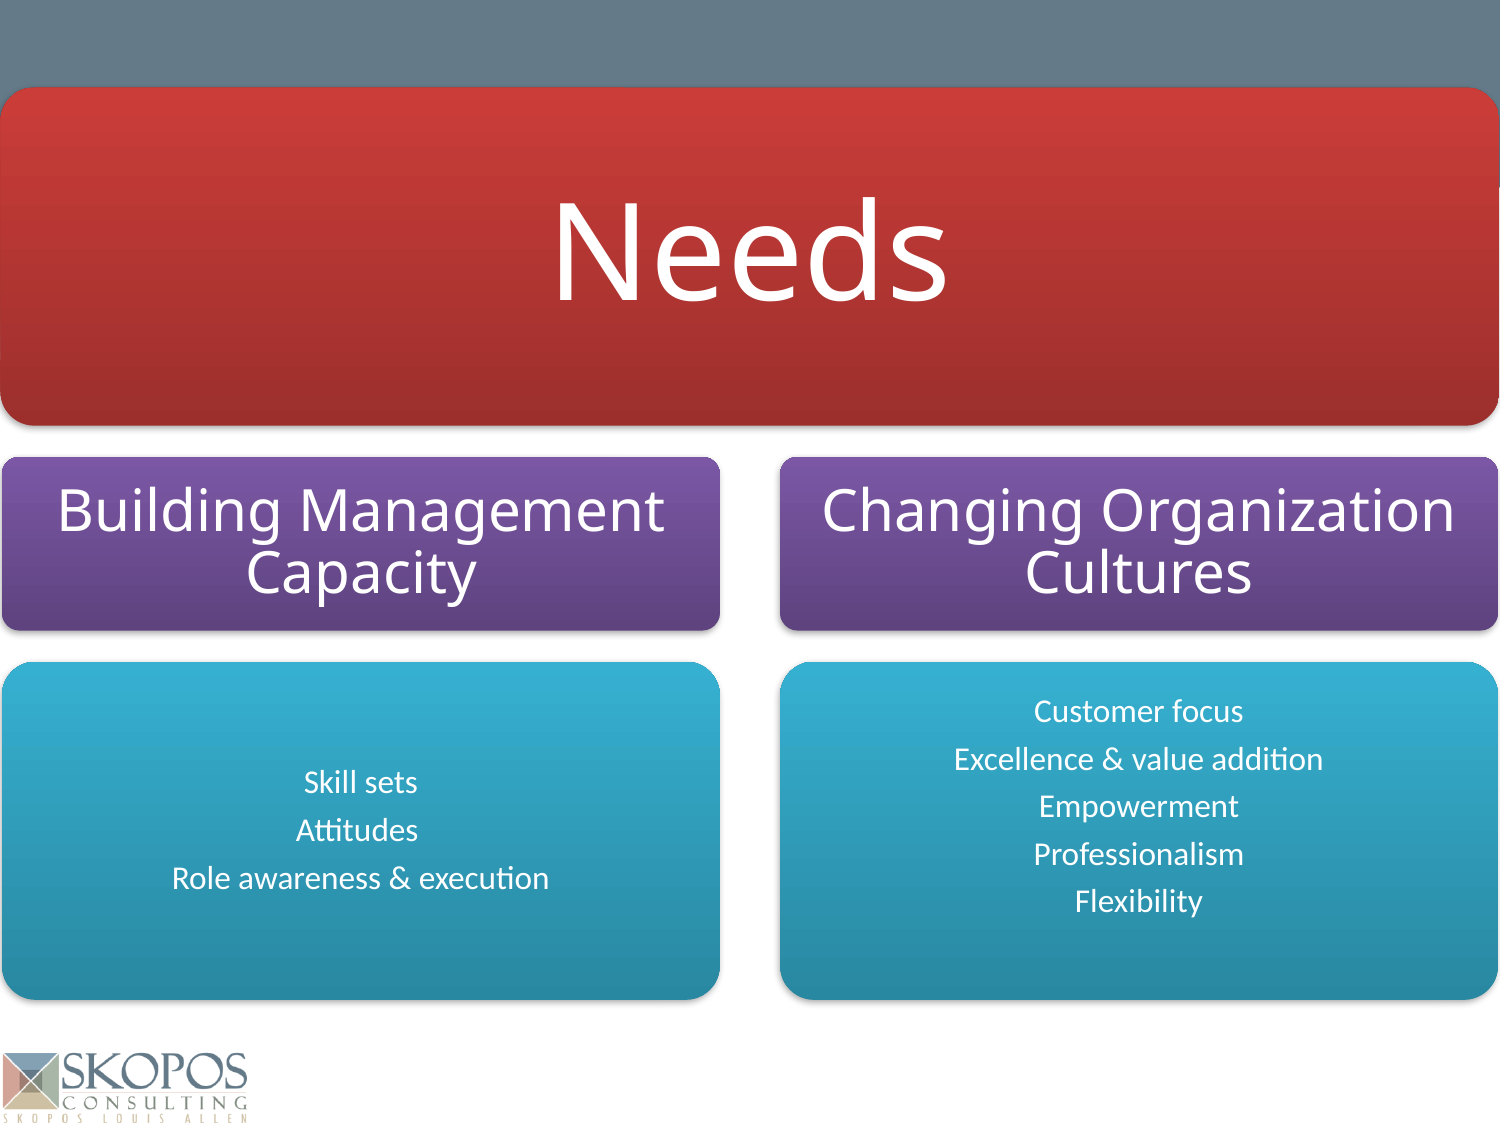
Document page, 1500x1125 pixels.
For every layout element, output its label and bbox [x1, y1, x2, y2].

text_box [0, 87, 1500, 1001]
picture [0, 1049, 250, 1125]
